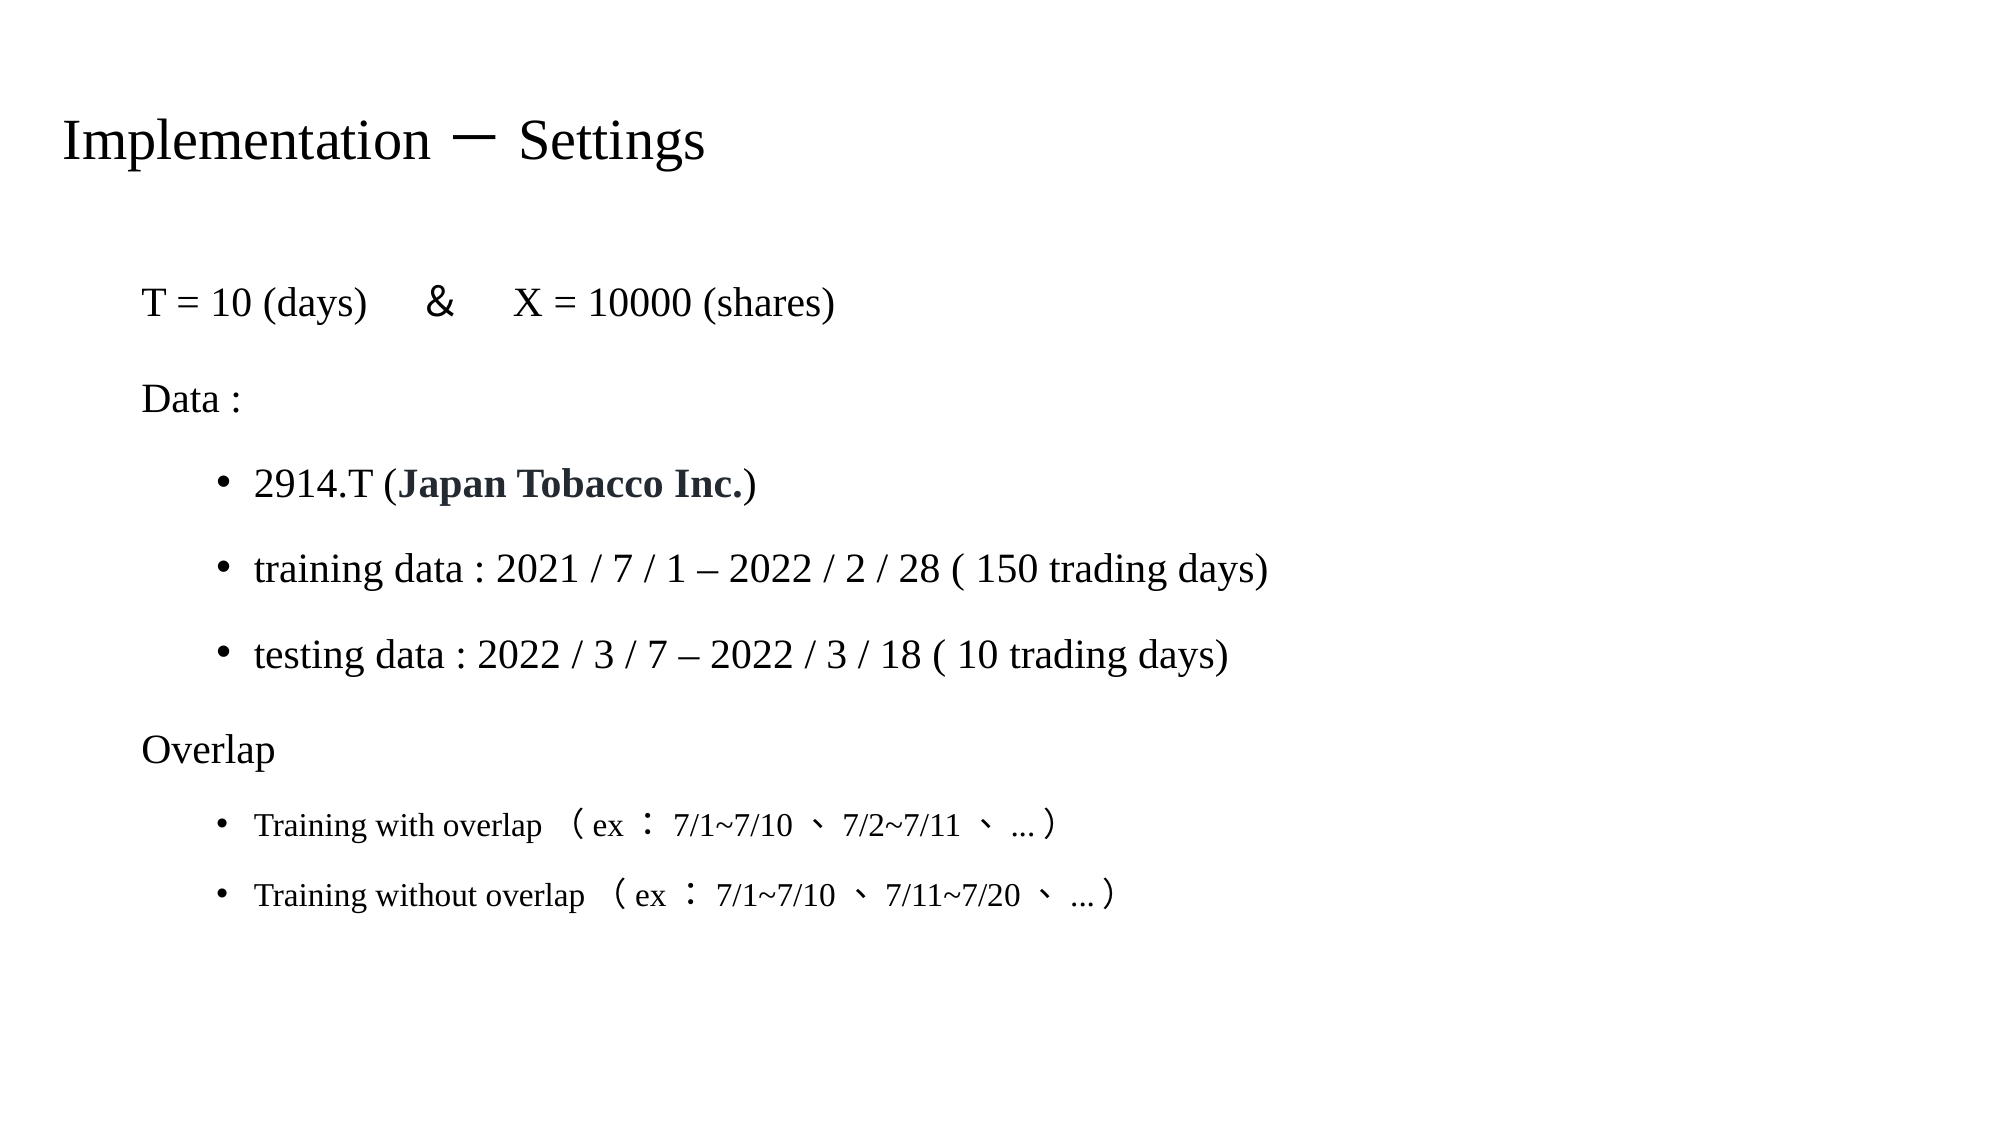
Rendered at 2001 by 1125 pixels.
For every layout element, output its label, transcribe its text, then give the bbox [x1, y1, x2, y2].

text_box T = 10 (days) ＆ X = 10000 (shares) Data : 2914.T (Japan Tobacco Inc.) training data : 2021 / 7 / 1 – 2022 / 2 / 28 ( 150 trading days) testing data : 2022 / 3 / 7 – 2022 / 3 / 18 ( 10 trading days) Overlap Training with overlap（ex：7/1~7/10、7/2~7/11、...） Training without overlap（ex：7/1~7/10、7/11~7/20、...） [126, 242, 1852, 956]
text_box Implementation－Settings [47, 93, 722, 179]
